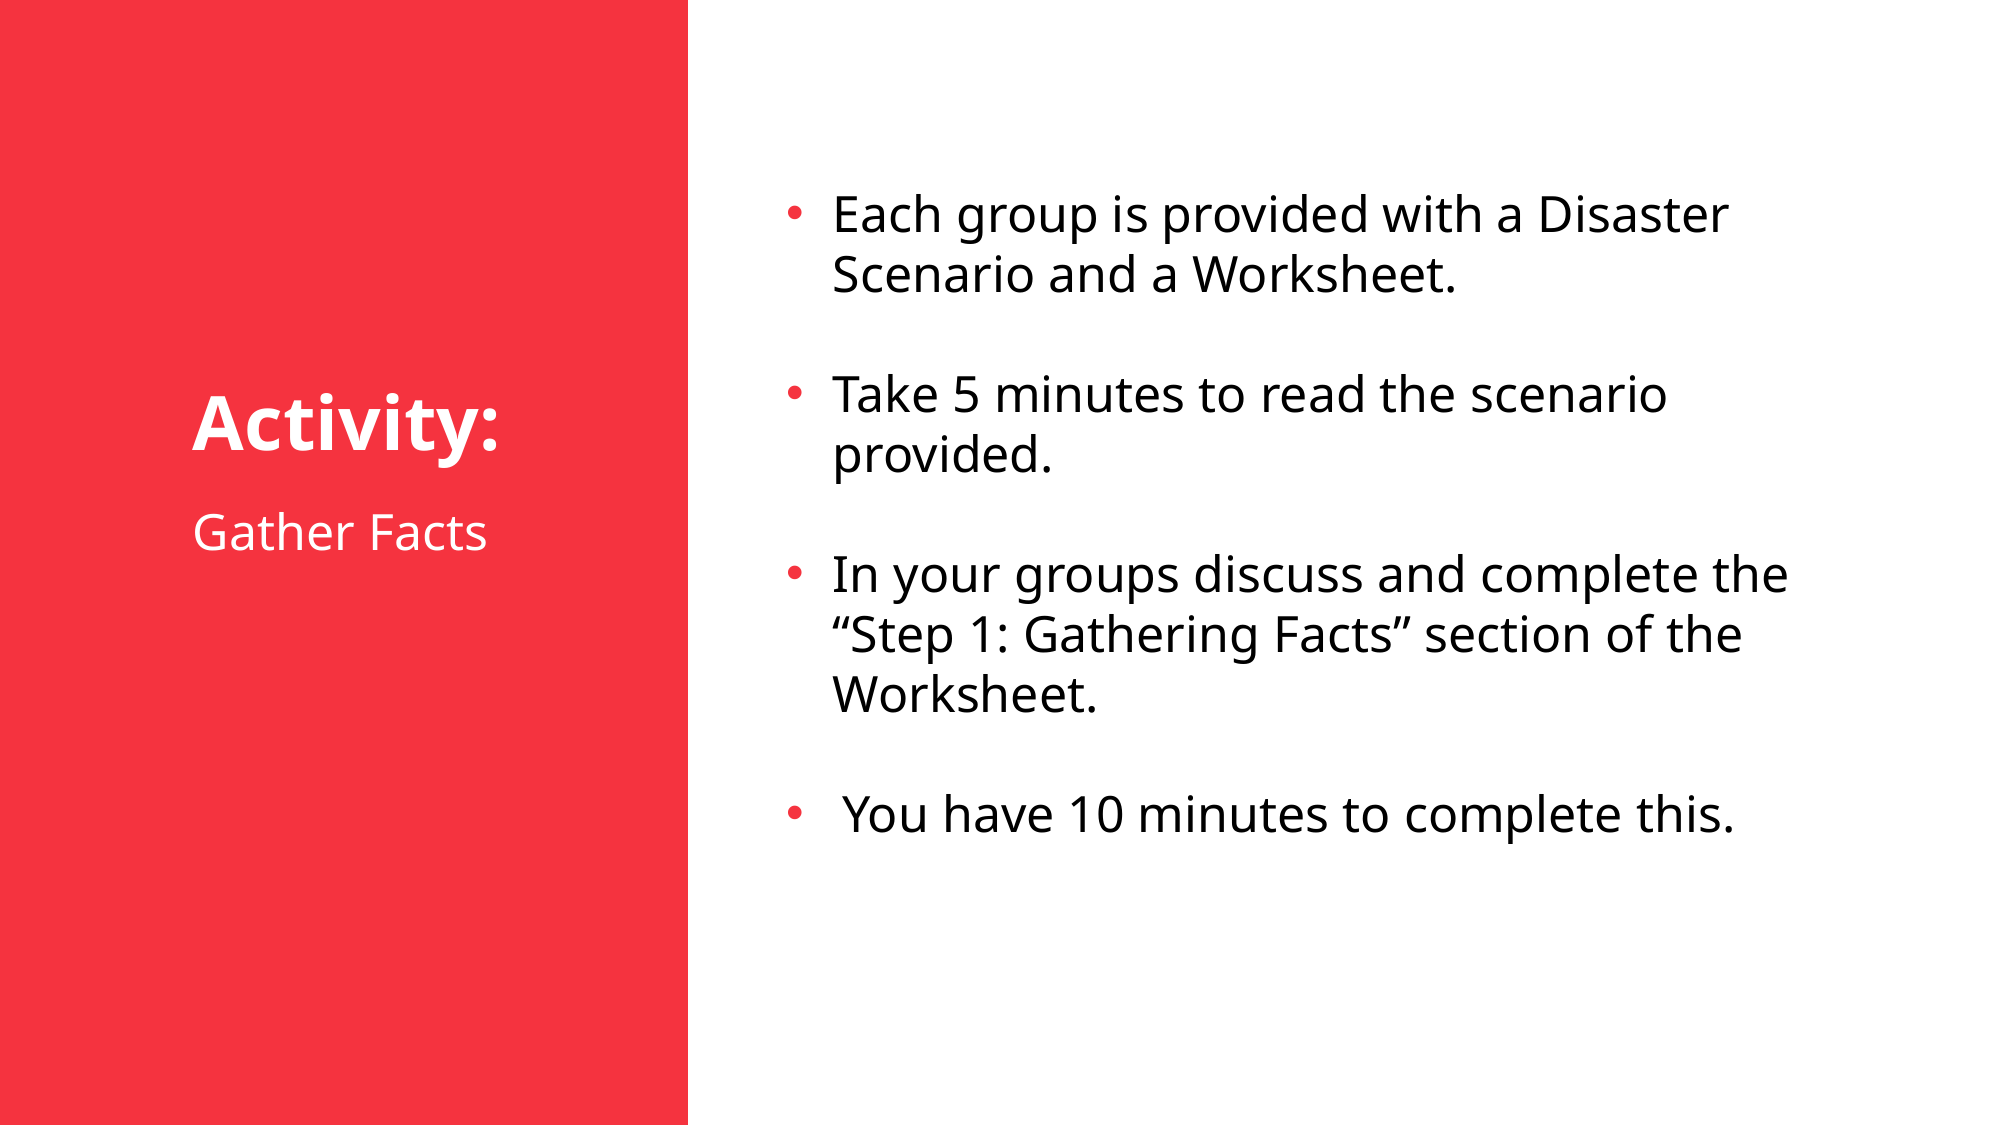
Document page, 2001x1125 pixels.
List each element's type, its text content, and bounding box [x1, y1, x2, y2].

text_box [0, 0, 688, 1125]
text_box Each group is provided with a Disaster Scenario and a Worksheet. Take 5 minutes to read the scenario provided. In your groups discuss and complete the “Step 1: Gathering Facts” section of the Worksheet. You have 10 minutes to complete this. [771, 174, 1815, 850]
text_box Activity: Gather Facts [177, 104, 549, 842]
